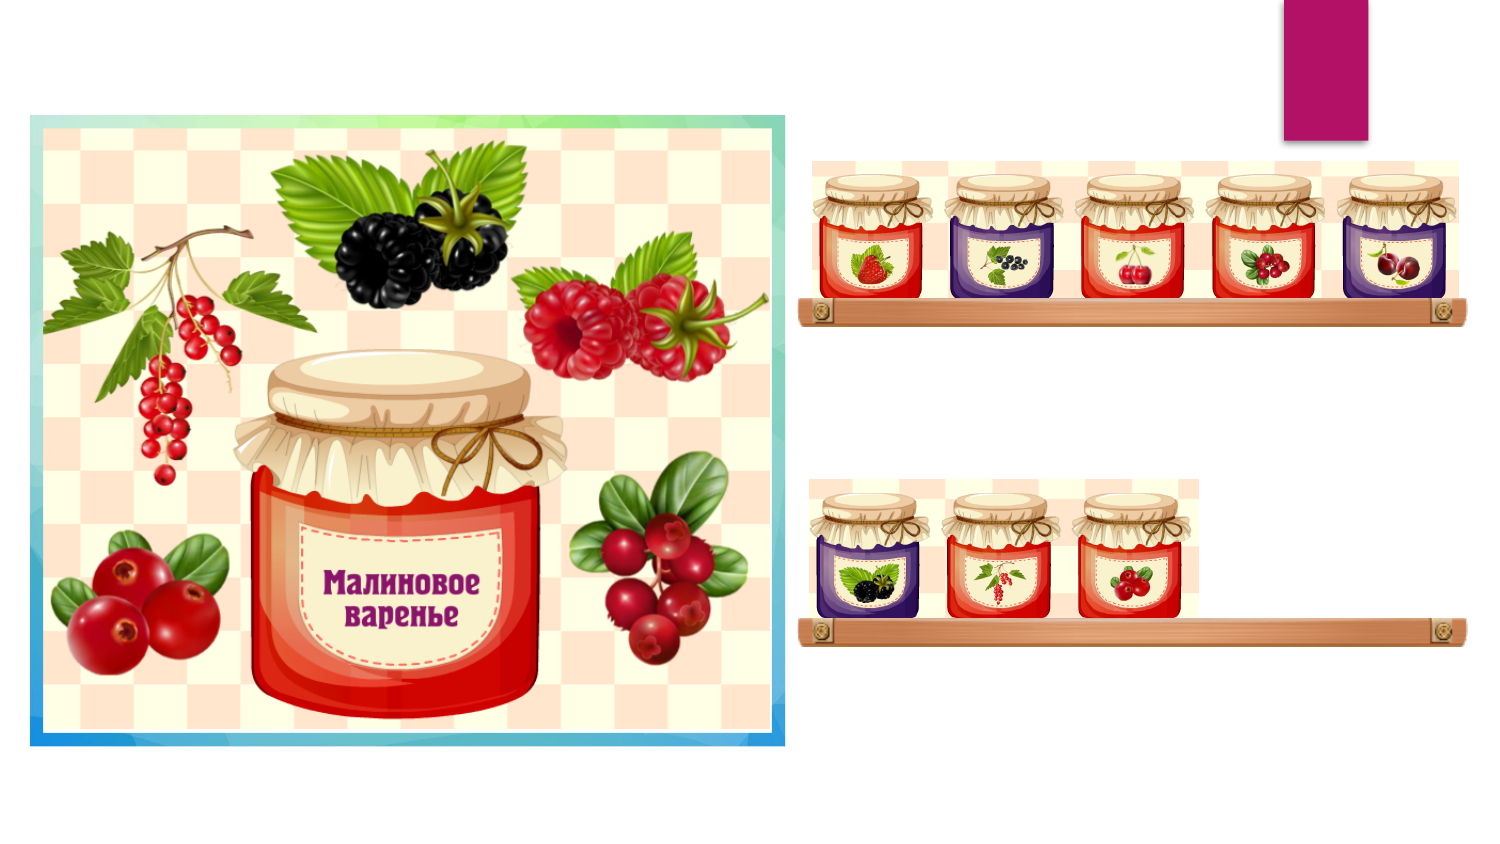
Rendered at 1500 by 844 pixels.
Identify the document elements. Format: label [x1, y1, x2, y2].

text_box [28, 113, 787, 748]
picture [33, 126, 770, 730]
picture [796, 478, 1468, 647]
picture [796, 161, 1468, 327]
